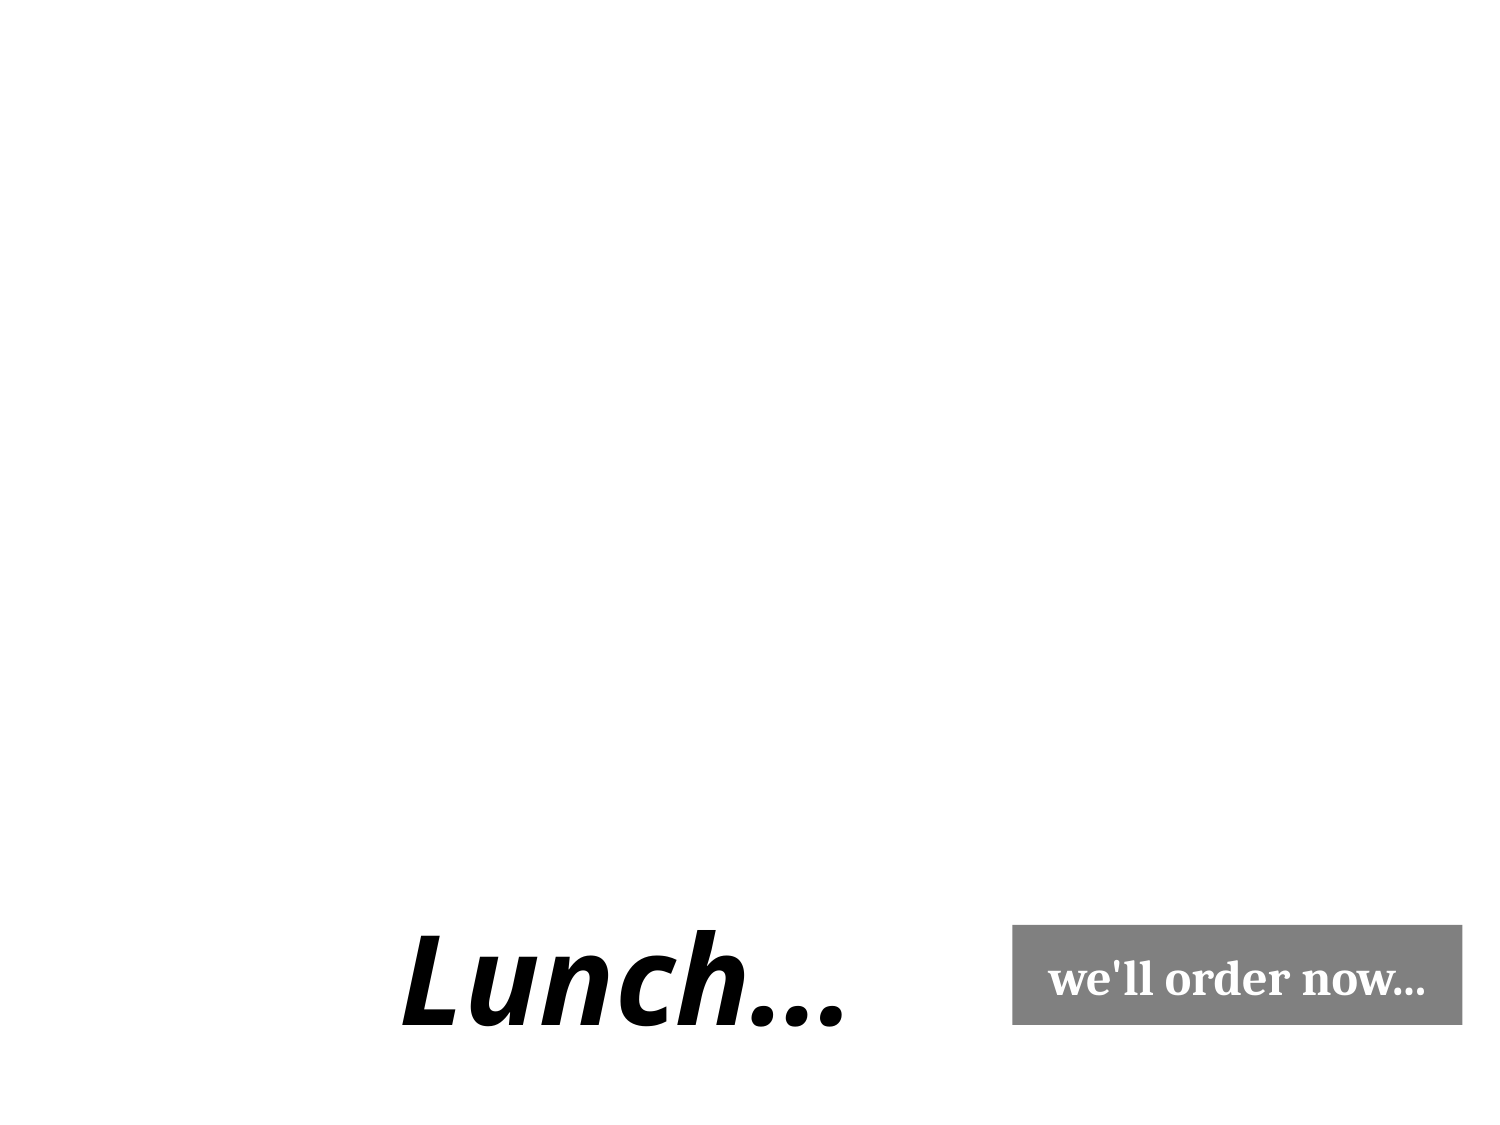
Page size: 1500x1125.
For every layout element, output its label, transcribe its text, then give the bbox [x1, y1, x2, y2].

text_box Lunch… [262, 875, 993, 1075]
text_box we'll order now... [1012, 924, 1463, 1025]
